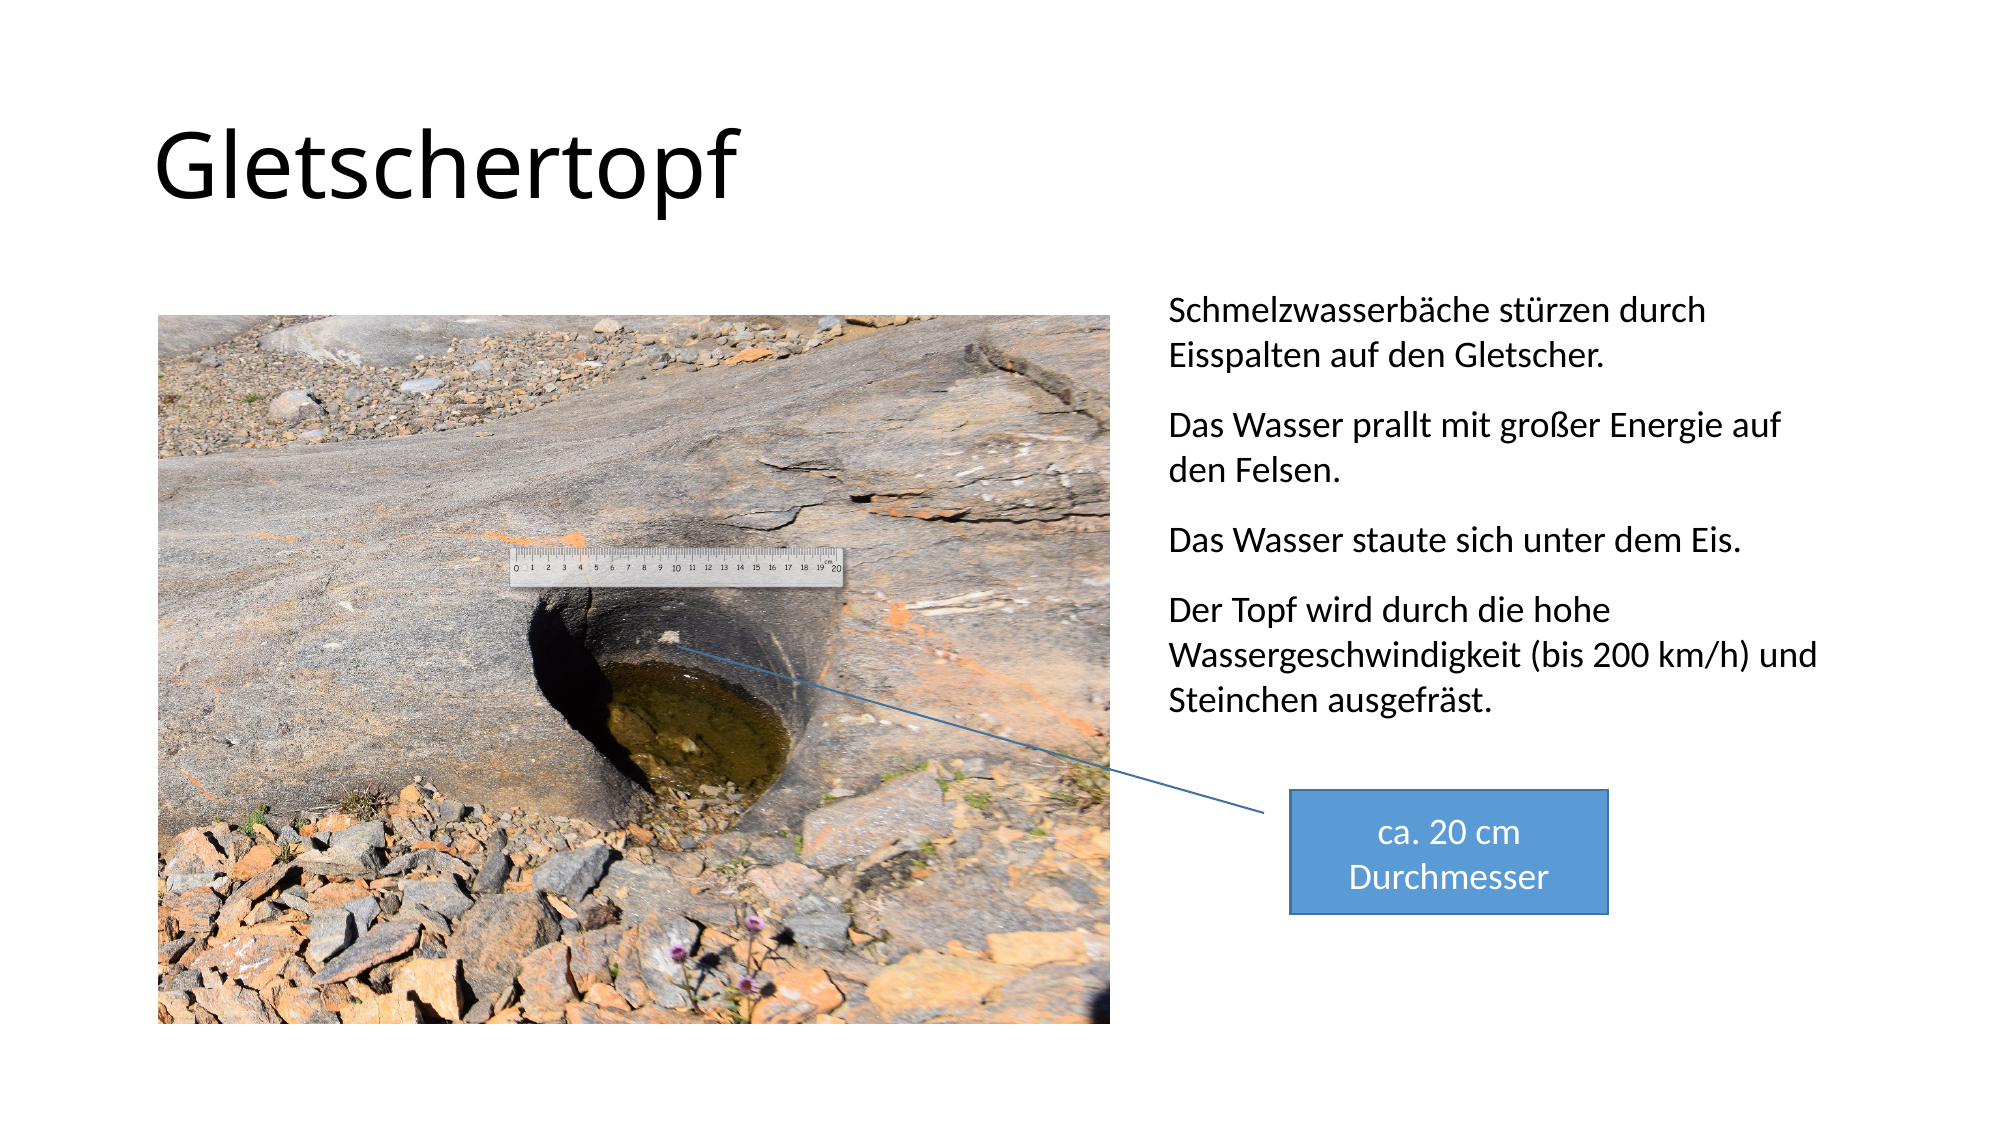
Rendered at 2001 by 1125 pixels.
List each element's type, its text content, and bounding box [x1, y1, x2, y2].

title Gletschertopf [137, 59, 1863, 278]
picture [508, 546, 852, 596]
text_box ca. 20 cm Durchmesser [1110, 768, 1265, 815]
text_box ca. 20 cm Durchmesser [1289, 789, 1609, 915]
text_box Schmelzwasserbäche stürzen durch Eisspalten auf den Gletscher. Das Wasser prallt mit großer Energie auf den Felsen. Das Wasser staute sich unter dem Eis. Der Topf wird durch die hohe Wassergeschwindigkeit (bis 200 km/h) und Steinchen ausgefräst. [1153, 277, 1842, 785]
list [158, 315, 1110, 1024]
